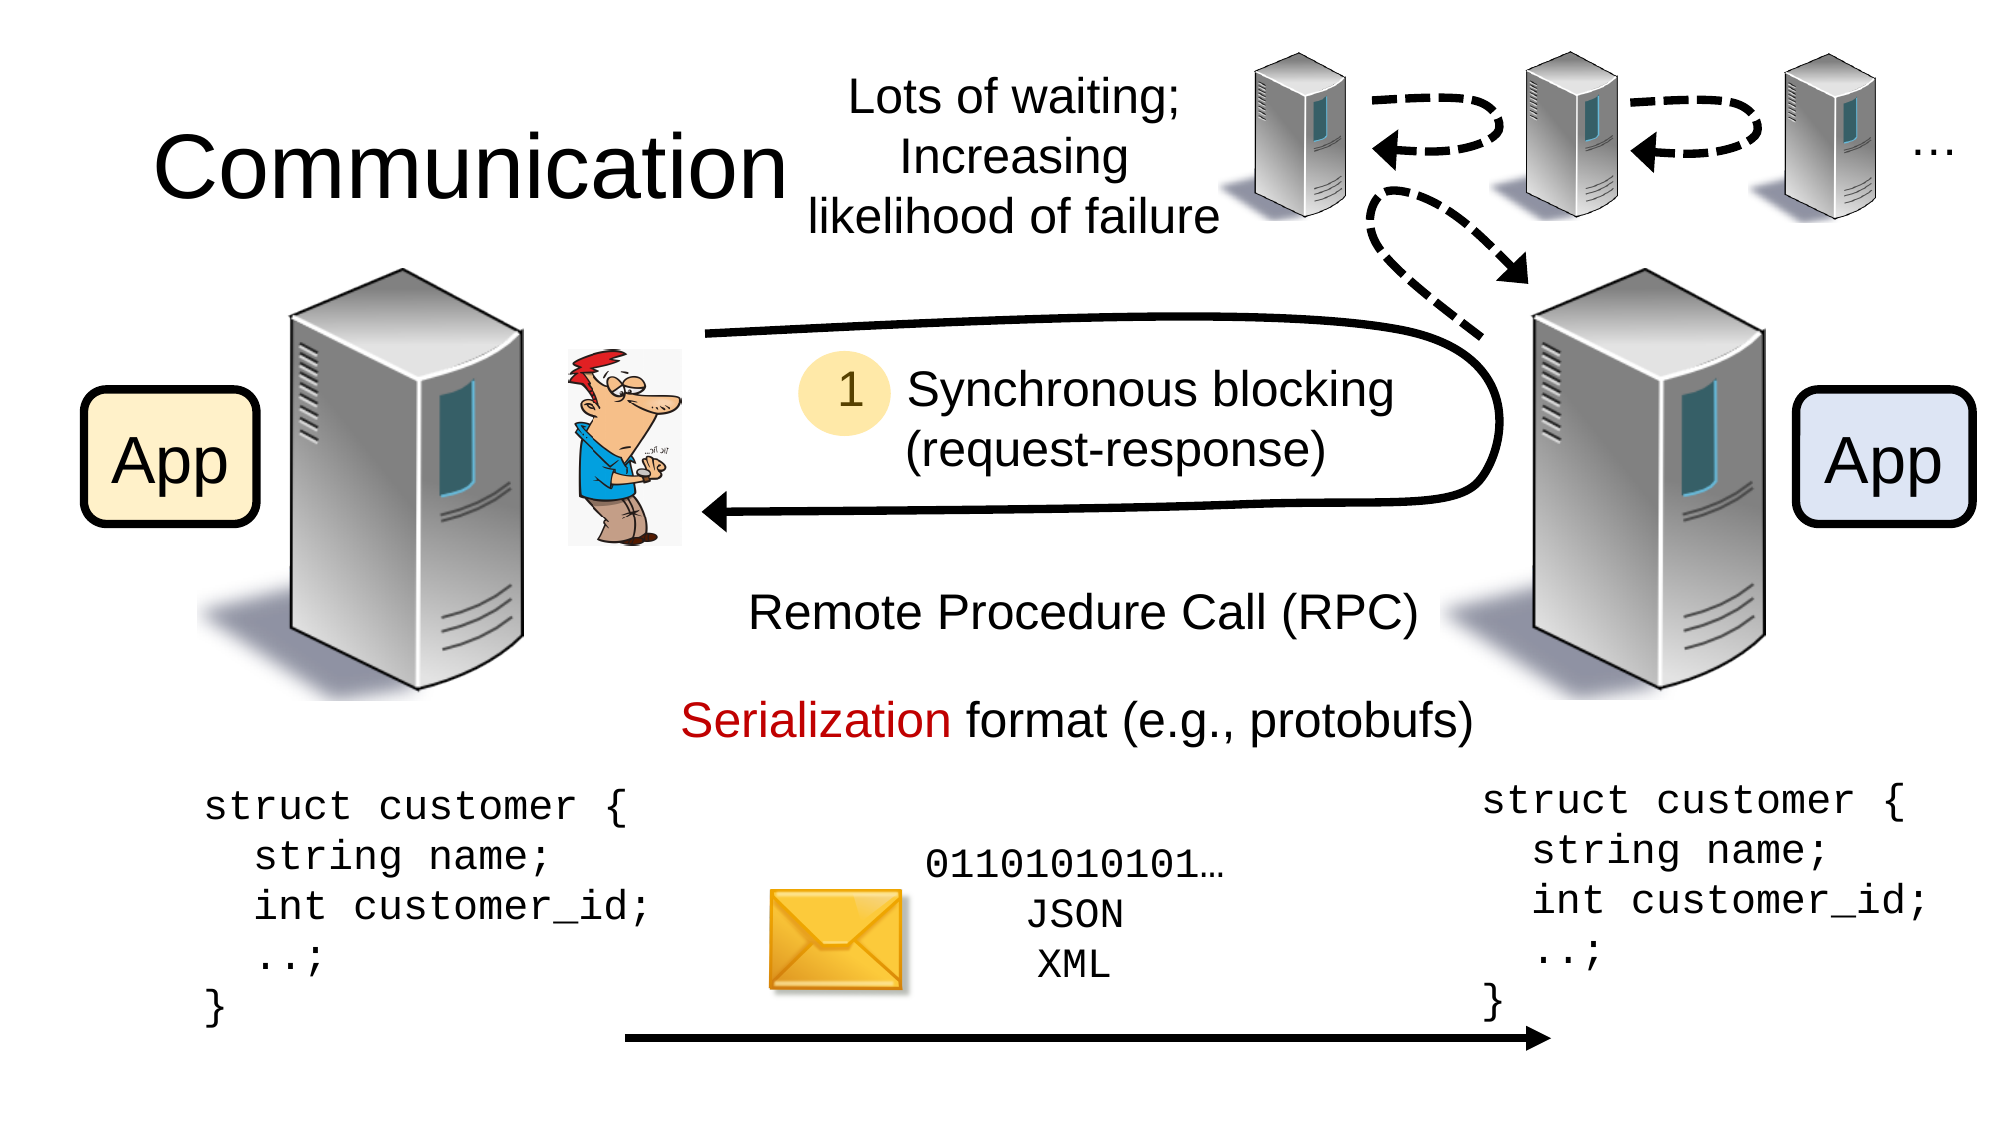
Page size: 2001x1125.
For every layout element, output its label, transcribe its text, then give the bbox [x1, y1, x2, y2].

text_box [701, 315, 1439, 523]
picture [1489, 51, 1618, 221]
picture [197, 268, 524, 701]
text_box [1368, 189, 1514, 306]
text_box [1371, 96, 1489, 160]
picture [767, 889, 915, 1001]
text_box … [1894, 97, 1973, 173]
title Communication [137, 59, 1863, 278]
text_box [797, 349, 892, 438]
text_box Remote Procedure Call (RPC) [701, 571, 1439, 647]
text_box App [1795, 388, 1974, 526]
text_box App [82, 388, 197, 526]
text_box struct customer { string name; int customer_id; ..; } [1466, 764, 2000, 1030]
picture [1748, 53, 1876, 223]
text_box [1630, 98, 1748, 162]
text_box Serialization format (e.g., protobufs) [634, 680, 1522, 755]
text_box 01101010101… JSON XML [794, 828, 1356, 993]
picture [1439, 268, 1766, 700]
picture [568, 349, 682, 546]
text_box 1 Synchronous blocking (request-response) [812, 349, 1420, 485]
picture [1218, 52, 1346, 221]
text_box Lots of waiting; Increasing likelihood of failure [788, 55, 1241, 251]
text_box struct customer { string name; int customer_id; ..; } [188, 770, 733, 1036]
